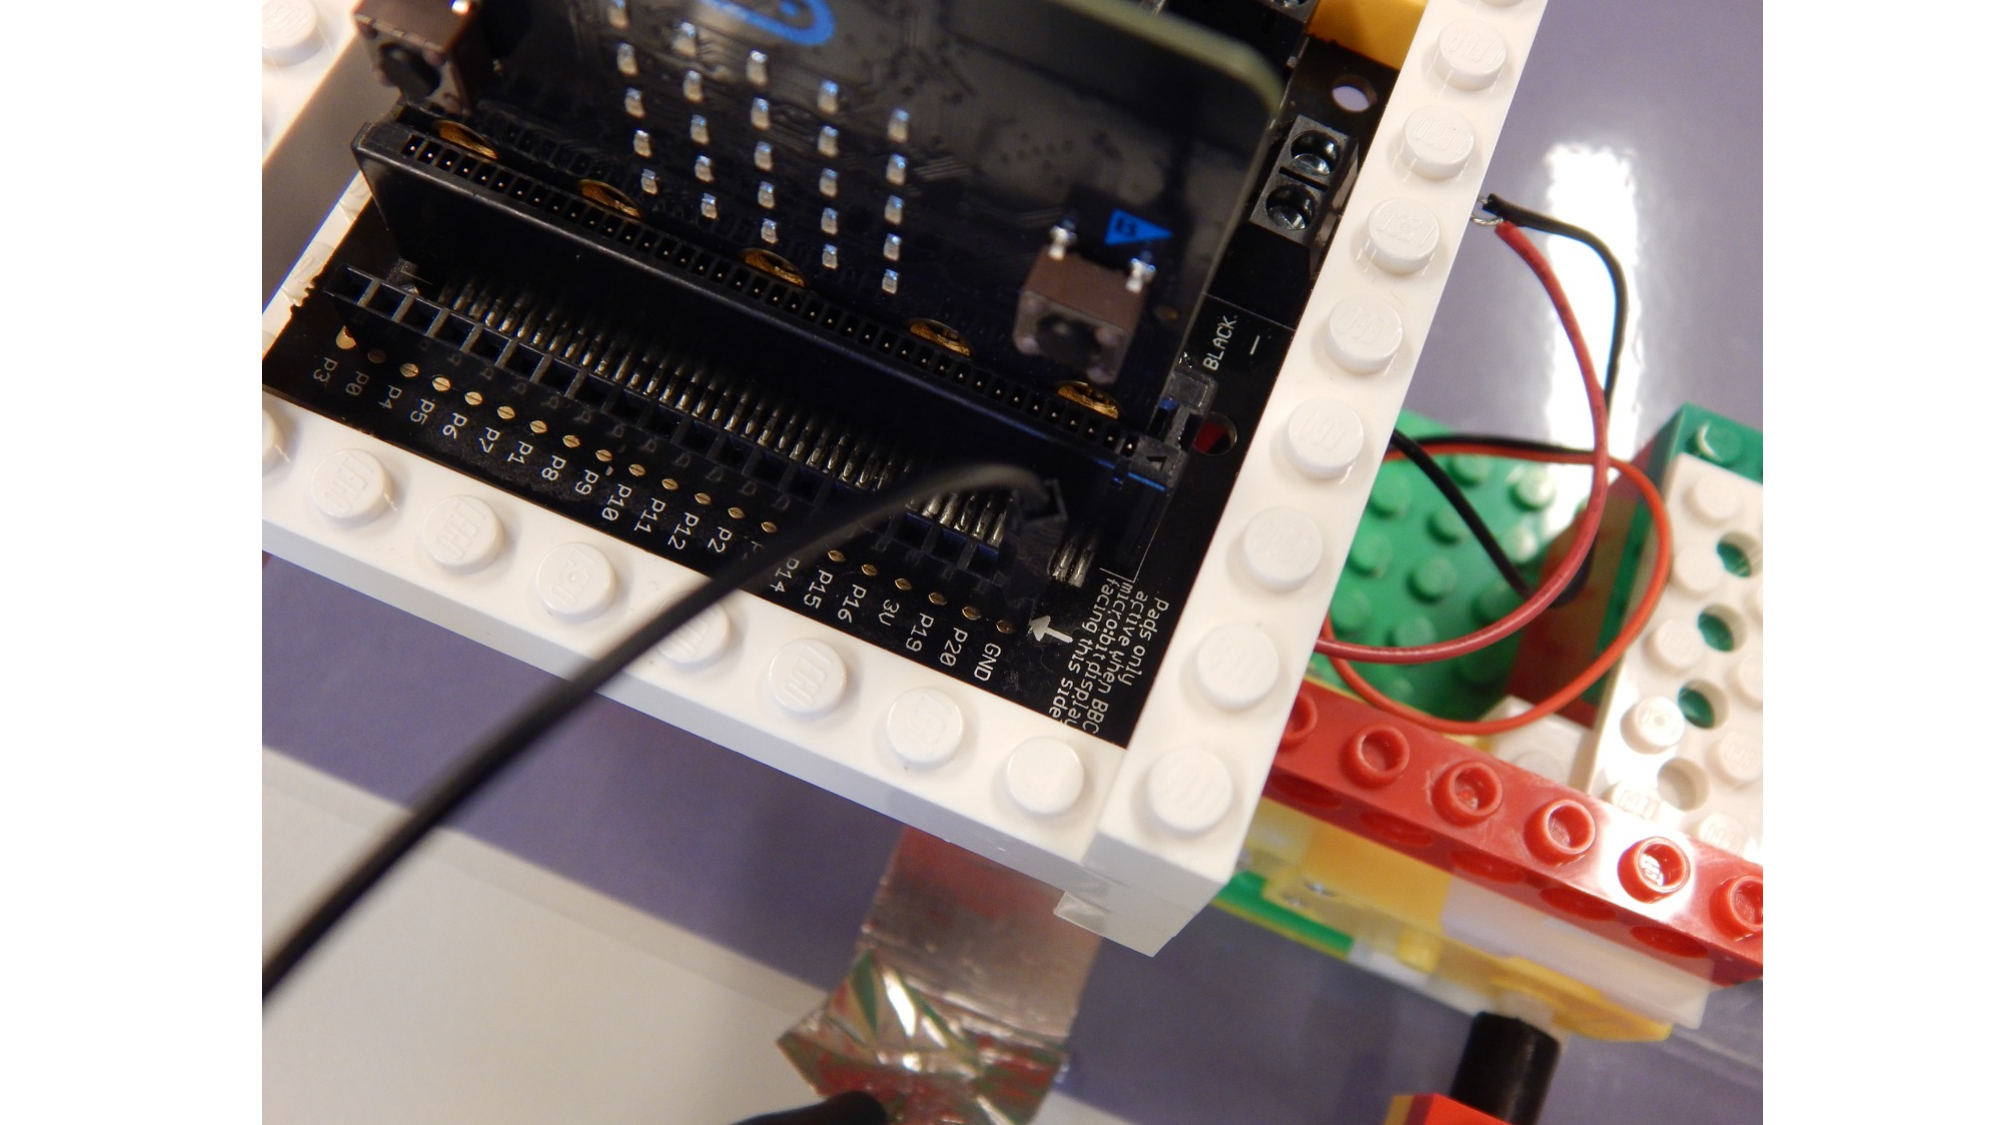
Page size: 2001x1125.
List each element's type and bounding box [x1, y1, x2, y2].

picture [262, 0, 1763, 1125]
